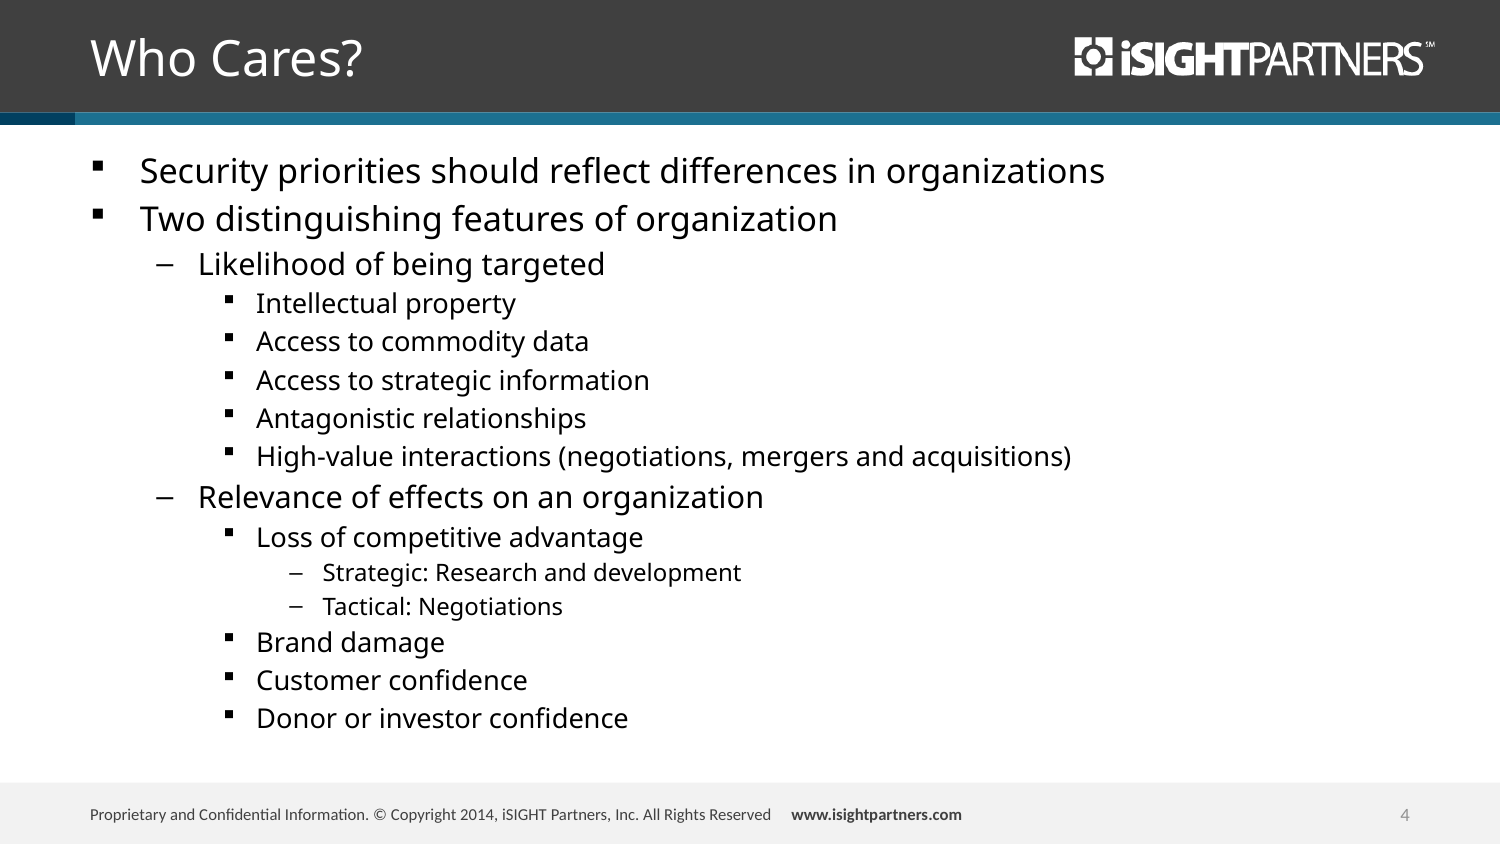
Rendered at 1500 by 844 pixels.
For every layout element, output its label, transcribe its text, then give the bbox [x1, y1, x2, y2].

title Who Cares? [75, 9, 1049, 103]
list Security priorities should reflect differences in organizations Two distinguishing features of organization Likelihood of being targeted Intellectual property Access to commodity data Access to strategic information Antagonistic relationships High-value interactions (negotiations, mergers and acquisitions) Relevance of effects on an organization Loss of competitive advantage Strategic: Research and development Tactical: Negotiations Brand damage Customer confidence Donor or investor confidence [75, 141, 1425, 745]
slide_number 4 [1121, 793, 1425, 834]
footer Proprietary and Confidential Information. © Copyright 2014, iSIGHT Partners, Inc. All Rights Reserved www.isightpartners.com [75, 795, 1066, 833]
picture [1074, 37, 1435, 76]
